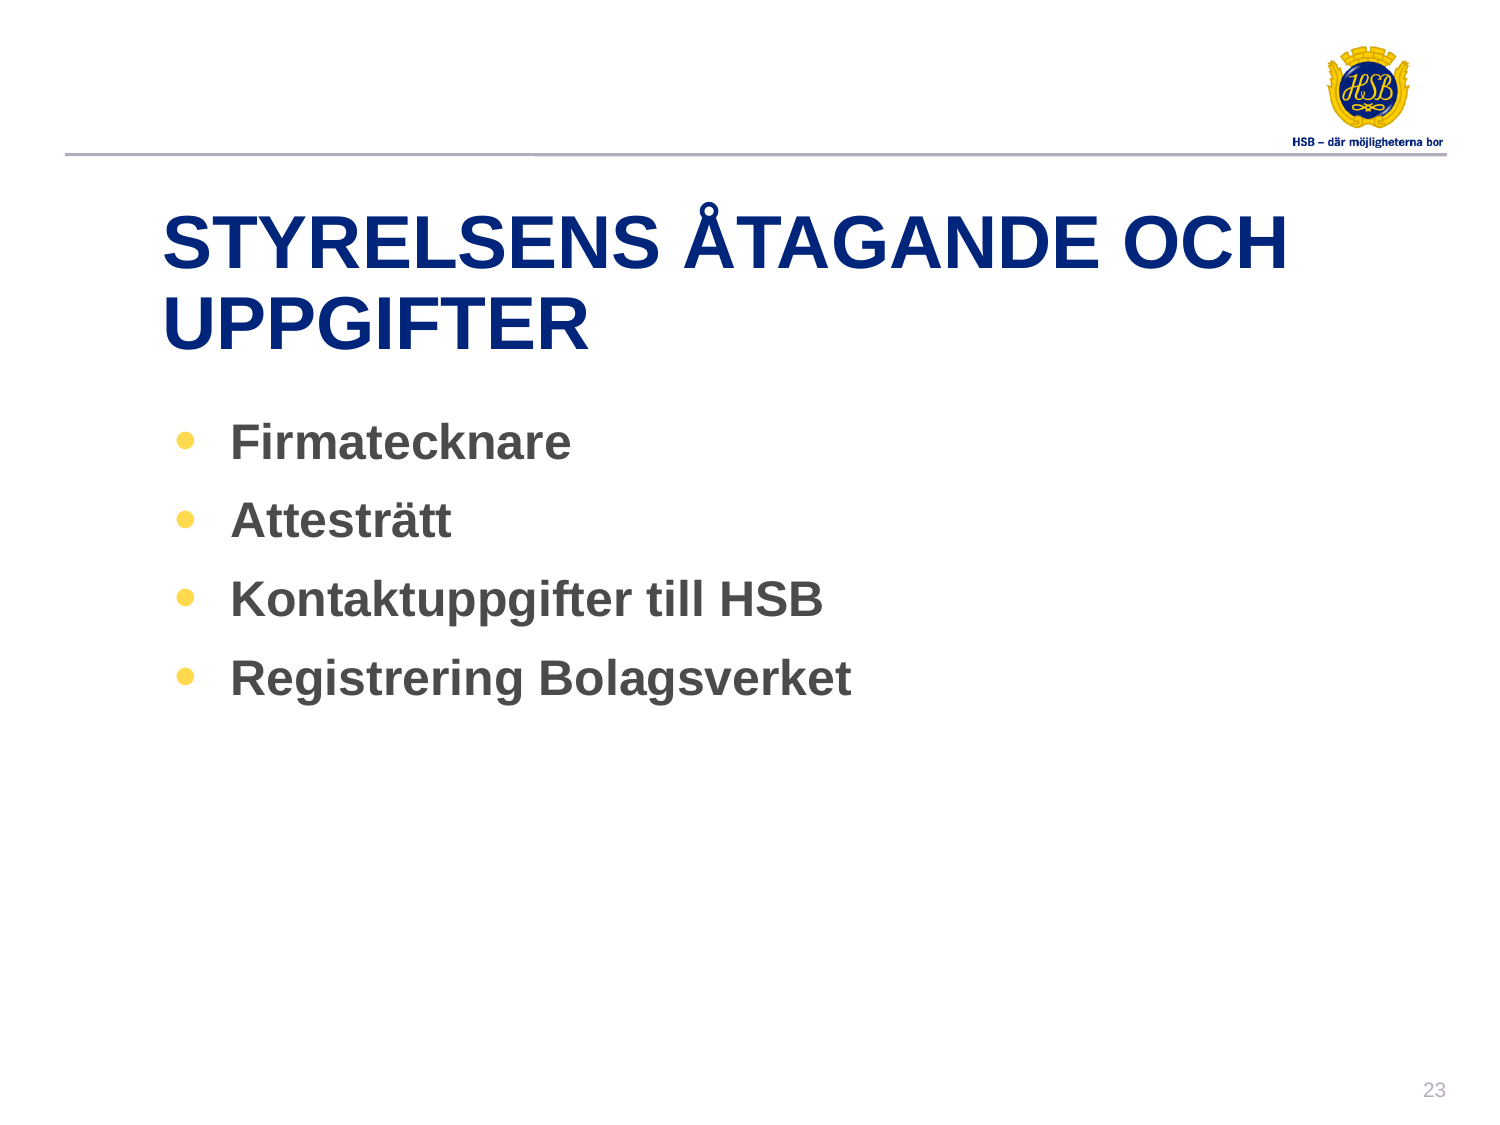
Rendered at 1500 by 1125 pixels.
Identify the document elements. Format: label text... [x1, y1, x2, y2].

slide_number 22 [1224, 1074, 1462, 1105]
text_box STYRELSENS ÅTAGANDE OCH UPPGIFTER [147, 196, 1498, 384]
text_box Firmatecknare Attesträtt Kontaktuppgifter till HSB Registrering Bolagsverket [159, 408, 975, 906]
picture [1293, 40, 1443, 148]
